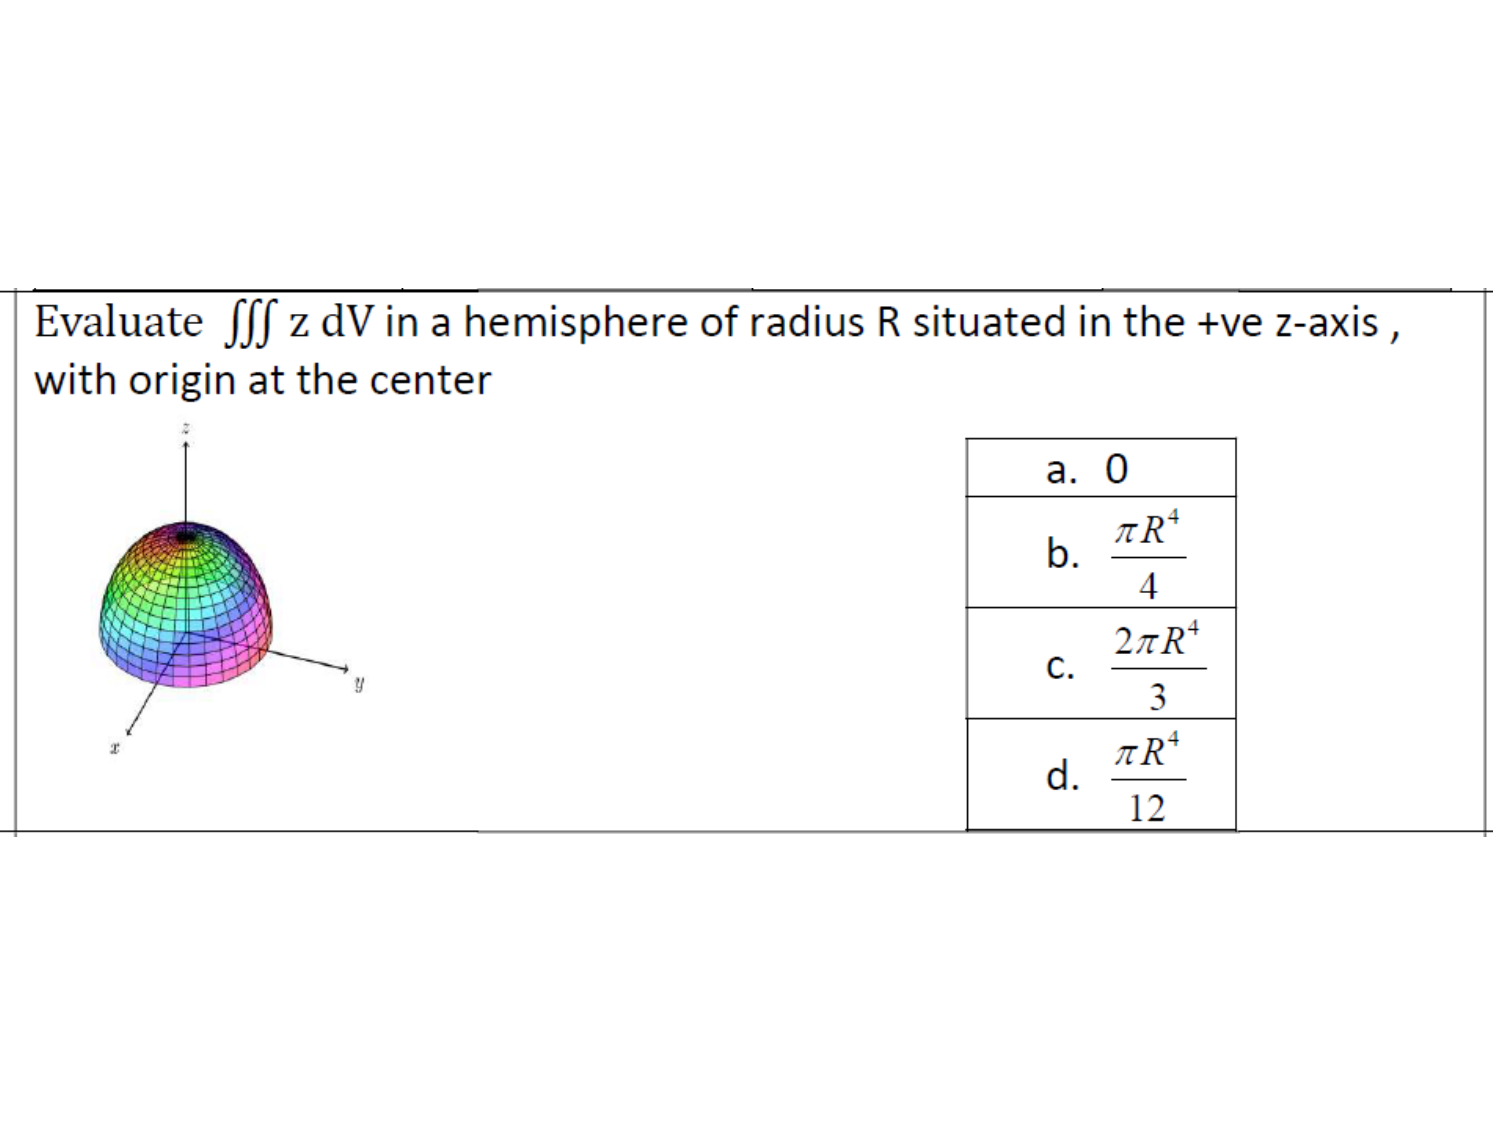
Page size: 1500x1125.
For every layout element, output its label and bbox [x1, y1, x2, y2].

picture [0, 288, 1494, 837]
